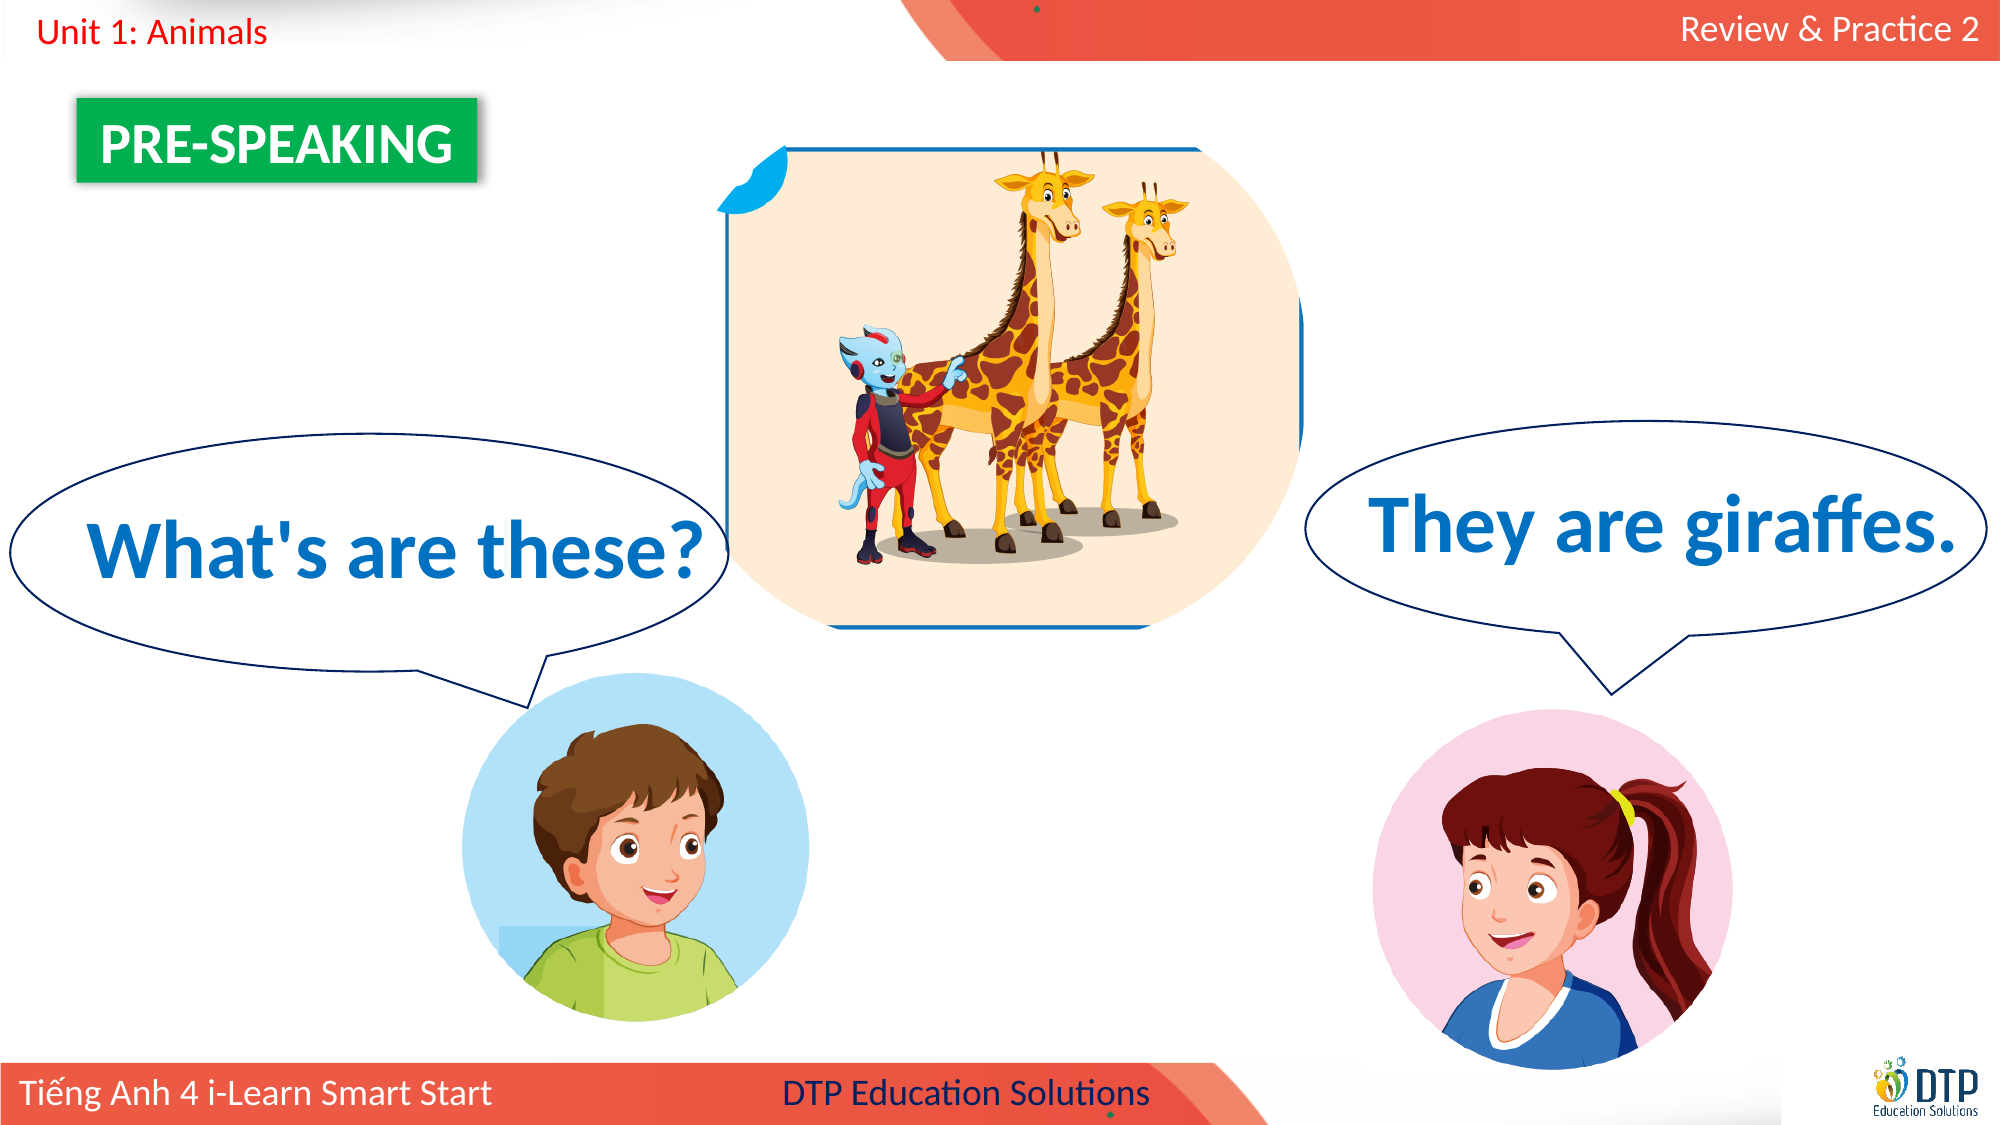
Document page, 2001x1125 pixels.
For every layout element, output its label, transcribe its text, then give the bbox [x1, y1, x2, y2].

picture [4, 0, 2000, 61]
picture [2, 700, 1782, 1125]
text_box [1305, 420, 1998, 637]
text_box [10, 433, 777, 672]
picture [672, 106, 1306, 643]
picture [1869, 1023, 1982, 1125]
picture [451, 658, 816, 1032]
text_box PRE-SPEAKING [76, 98, 478, 183]
